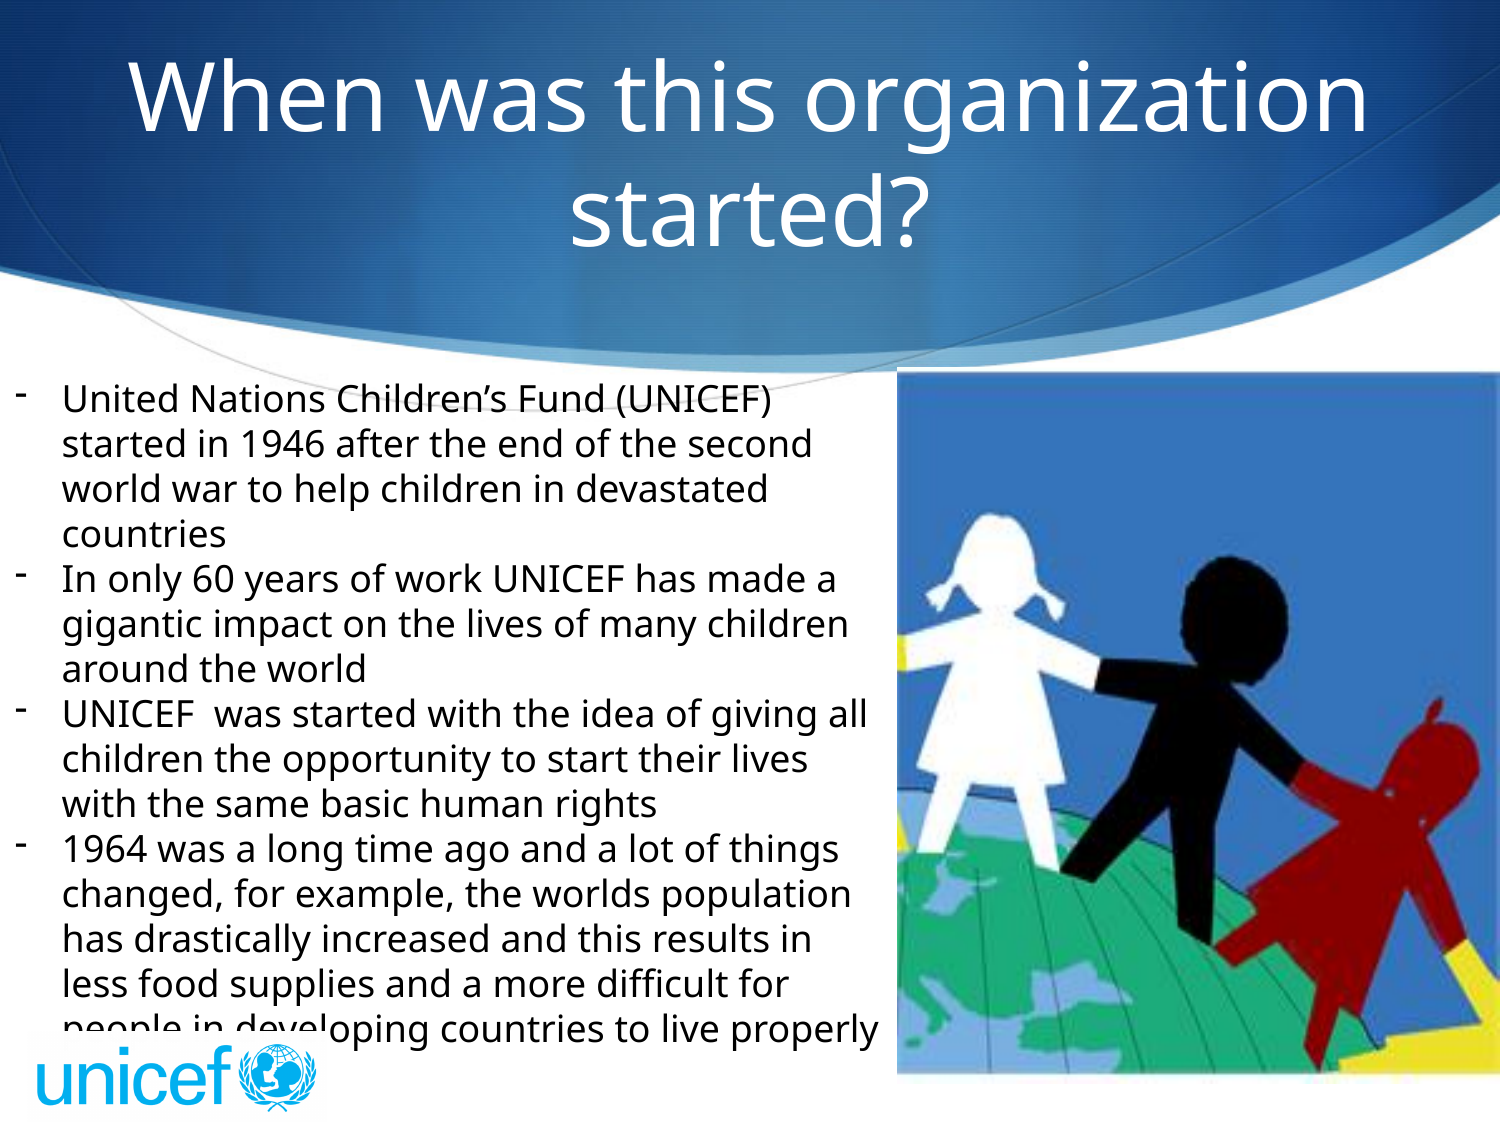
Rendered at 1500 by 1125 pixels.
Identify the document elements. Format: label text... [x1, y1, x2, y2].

picture [0, 0, 1500, 1125]
text_box United Nations Children’s Fund (UNICEF) started in 1946 after the end of the second world war to help children in devastated countries In only 60 years of work UNICEF has made a gigantic impact on the lives of many children around the world UNICEF was started with the idea of giving all children the opportunity to start their lives with the same basic human rights 1964 was a long time ago and a lot of things changed, for example, the worlds population has drastically increased and this results in less food supplies and a more difficult for people in developing countries to live properly [0, 367, 898, 1103]
title When was this organization started? [75, 56, 1425, 245]
